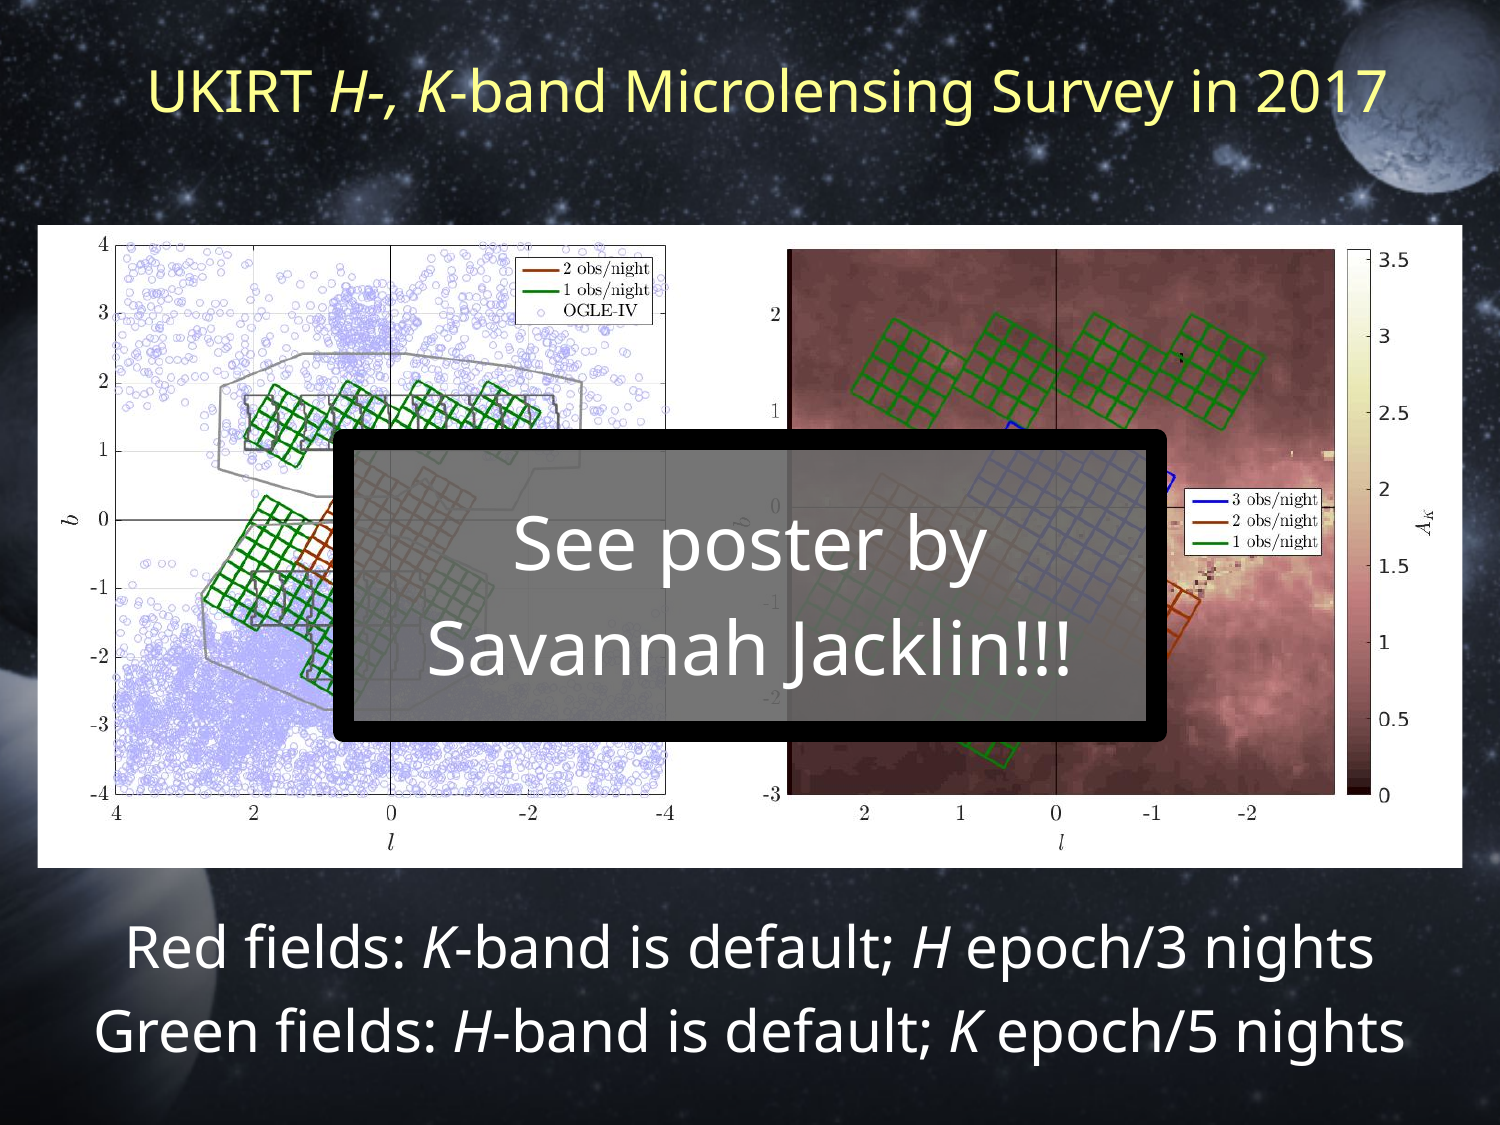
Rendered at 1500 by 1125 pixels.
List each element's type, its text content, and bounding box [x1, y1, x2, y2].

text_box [35, 222, 1465, 870]
text_box Red fields: K-band is default; H epoch/3 nights Green fields: H-band is default; K epoch/5 nights [78, 888, 1422, 1072]
picture [0, 0, 1500, 1125]
text_box UKIRT H-, K-band Microlensing Survey in 2017 [131, 33, 1404, 132]
